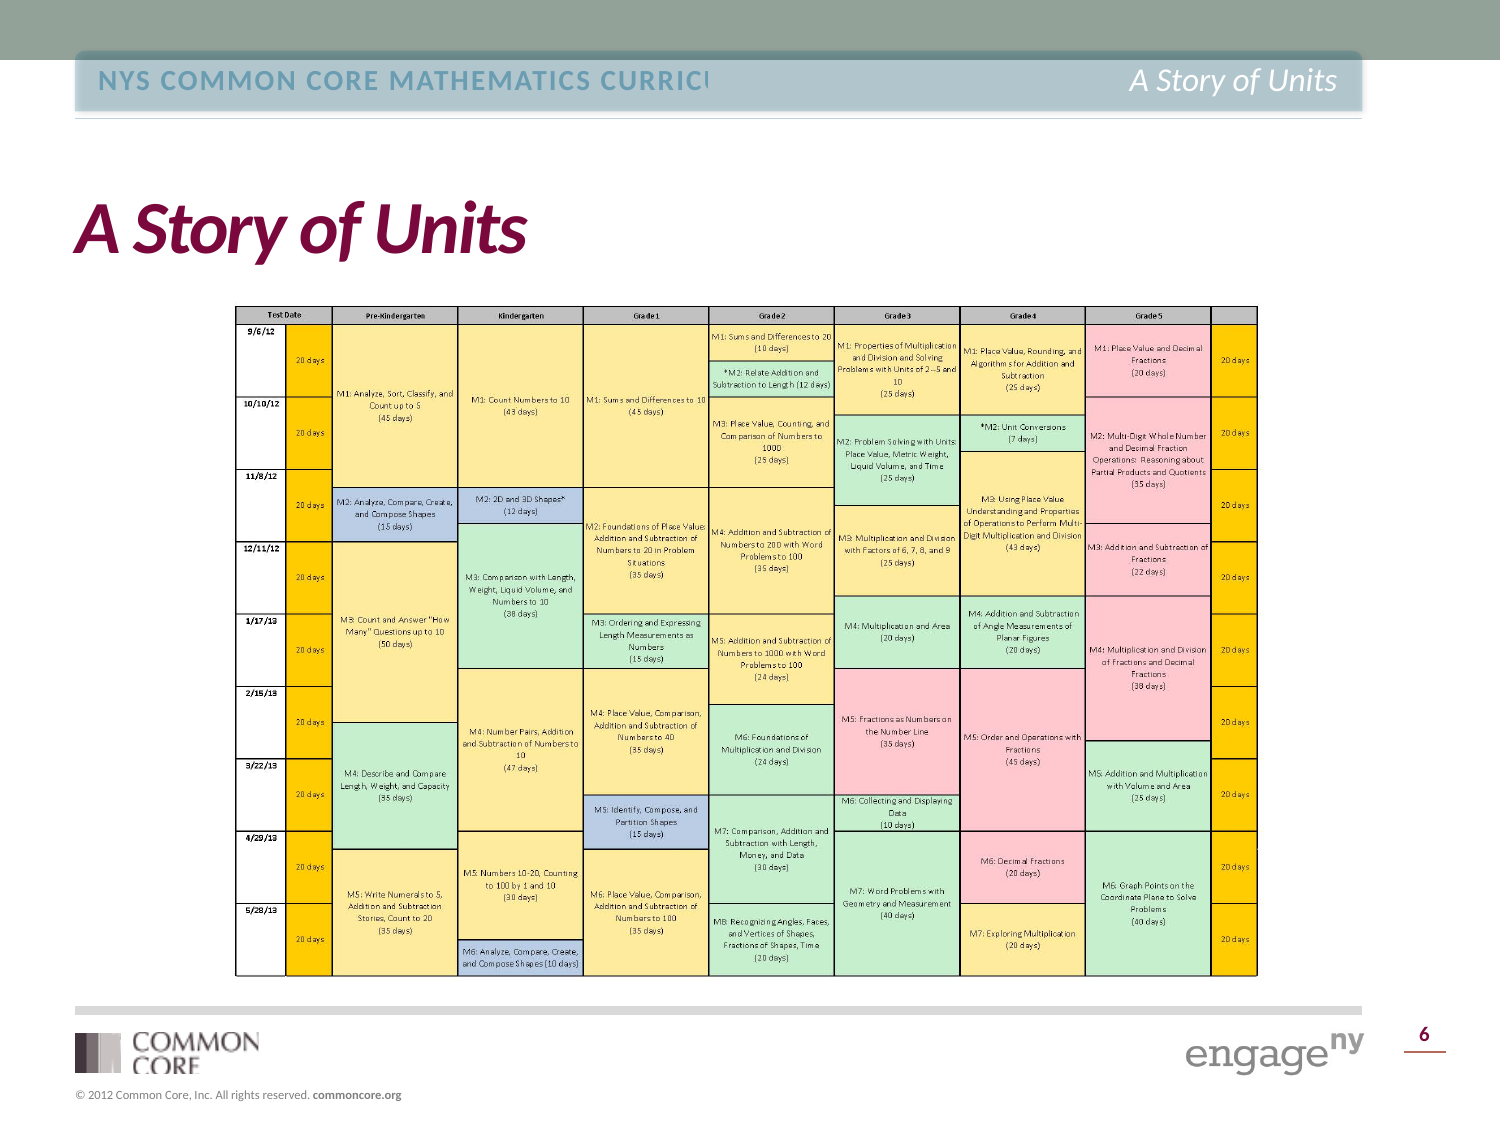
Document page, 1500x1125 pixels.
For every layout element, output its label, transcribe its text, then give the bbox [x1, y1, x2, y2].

slide_number 6 [1383, 1003, 1466, 1064]
title A Story of Units [75, 178, 1425, 314]
picture [228, 295, 1272, 986]
